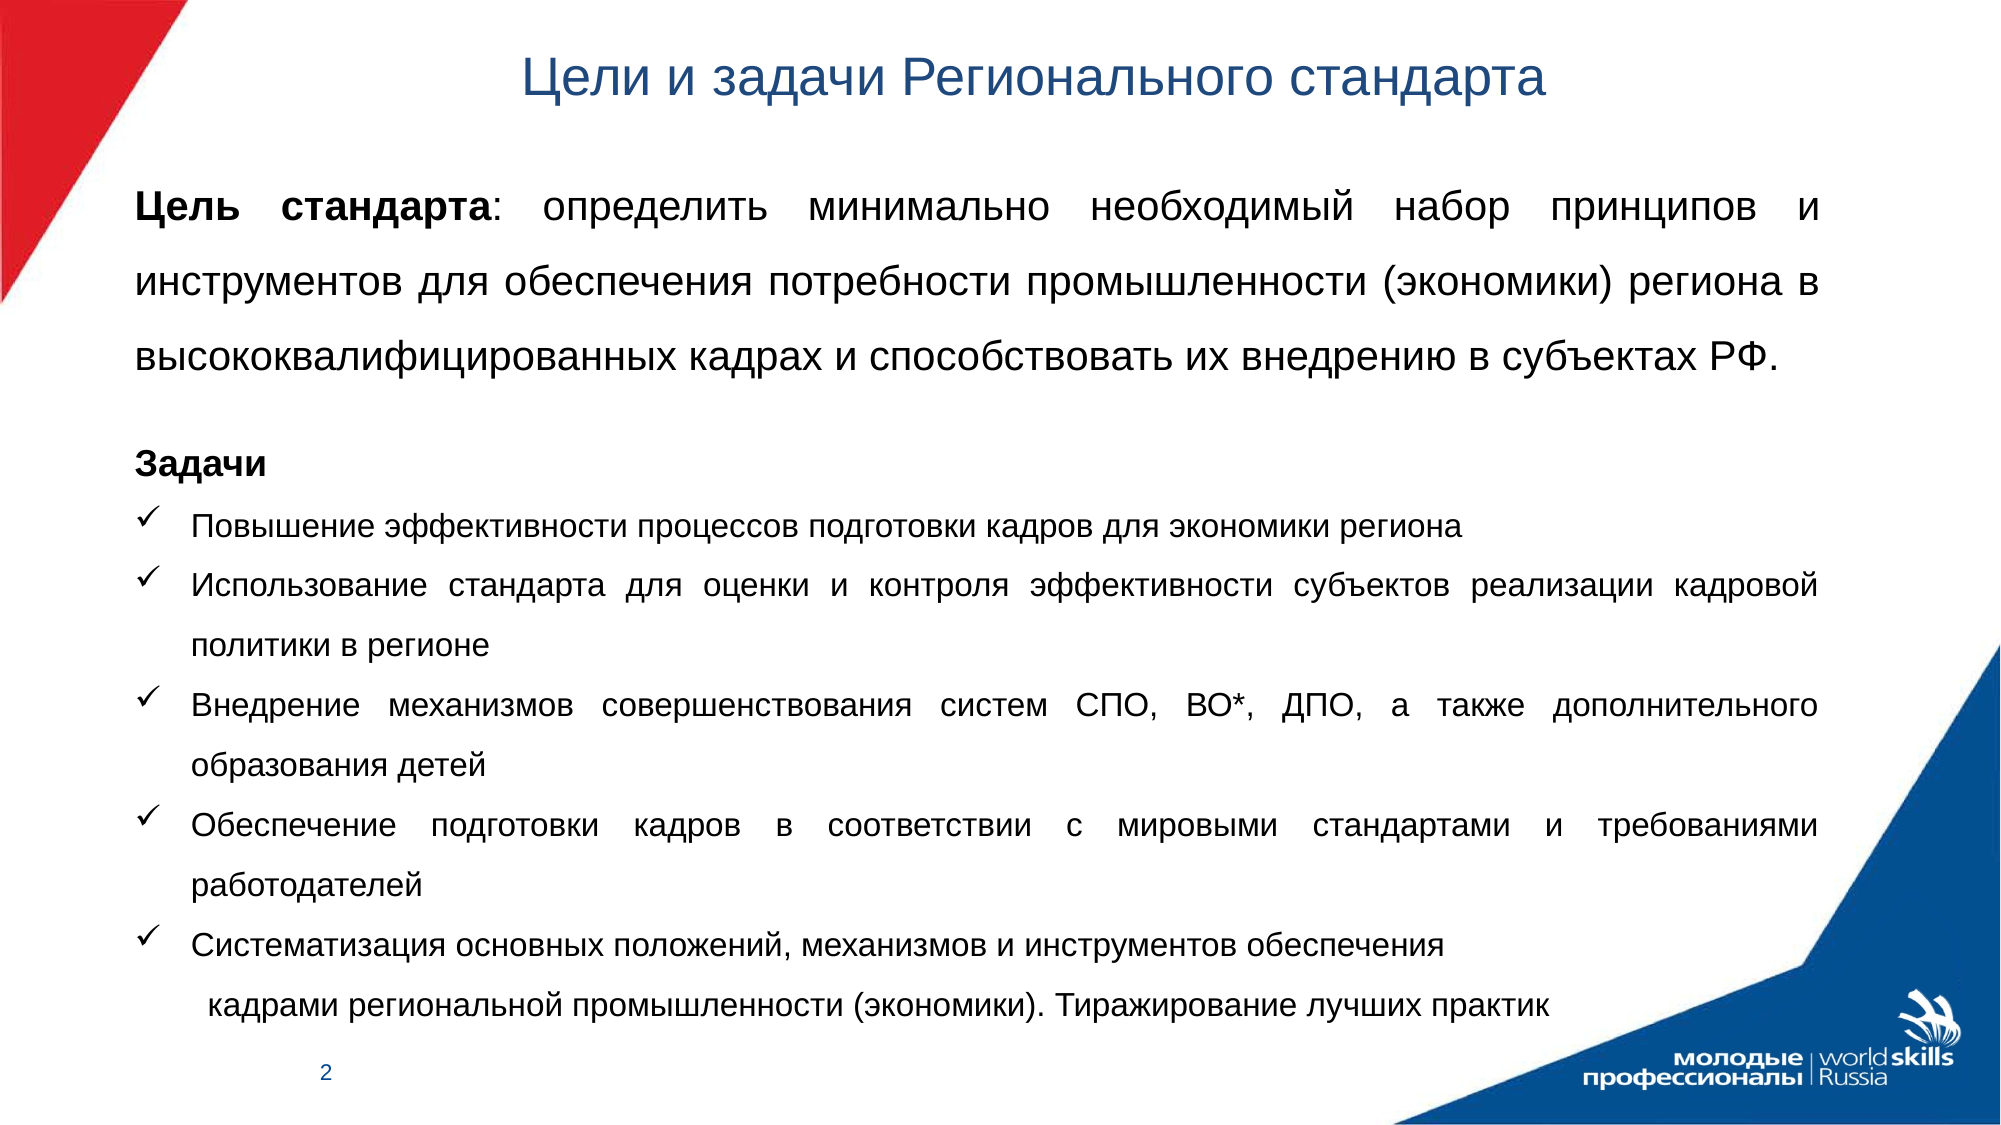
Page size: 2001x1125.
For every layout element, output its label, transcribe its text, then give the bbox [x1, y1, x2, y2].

text_box Цели и задачи Регионального стандарта [187, 34, 1881, 118]
text_box 2 [305, 1050, 347, 1092]
picture [0, 0, 2001, 1125]
text_box Цель стандарта: определить минимально необходимый набор принципов и инструментов для обеспечения потребности промышленности (экономики) региона в высококвалифицированных кадрах и способствовать их внедрению в субъектах РФ. Задачи Повышение эффективности процессов подготовки кадров для экономики региона Использование стандарта для оценки и контроля эффективности субъектов реализации кадровой политики в регионе Внедрение механизмов совершенствования систем СПО, ВО*, ДПО, а также дополнительного образования детей Обеспечение подготовки кадров в соответствии с мировыми стандартами и требованиями работодателей Систематизация основных положений, механизмов и инструментов обеспечения кадрами региональной промышленности (экономики). Тиражирование лучших практик [119, 146, 1836, 981]
